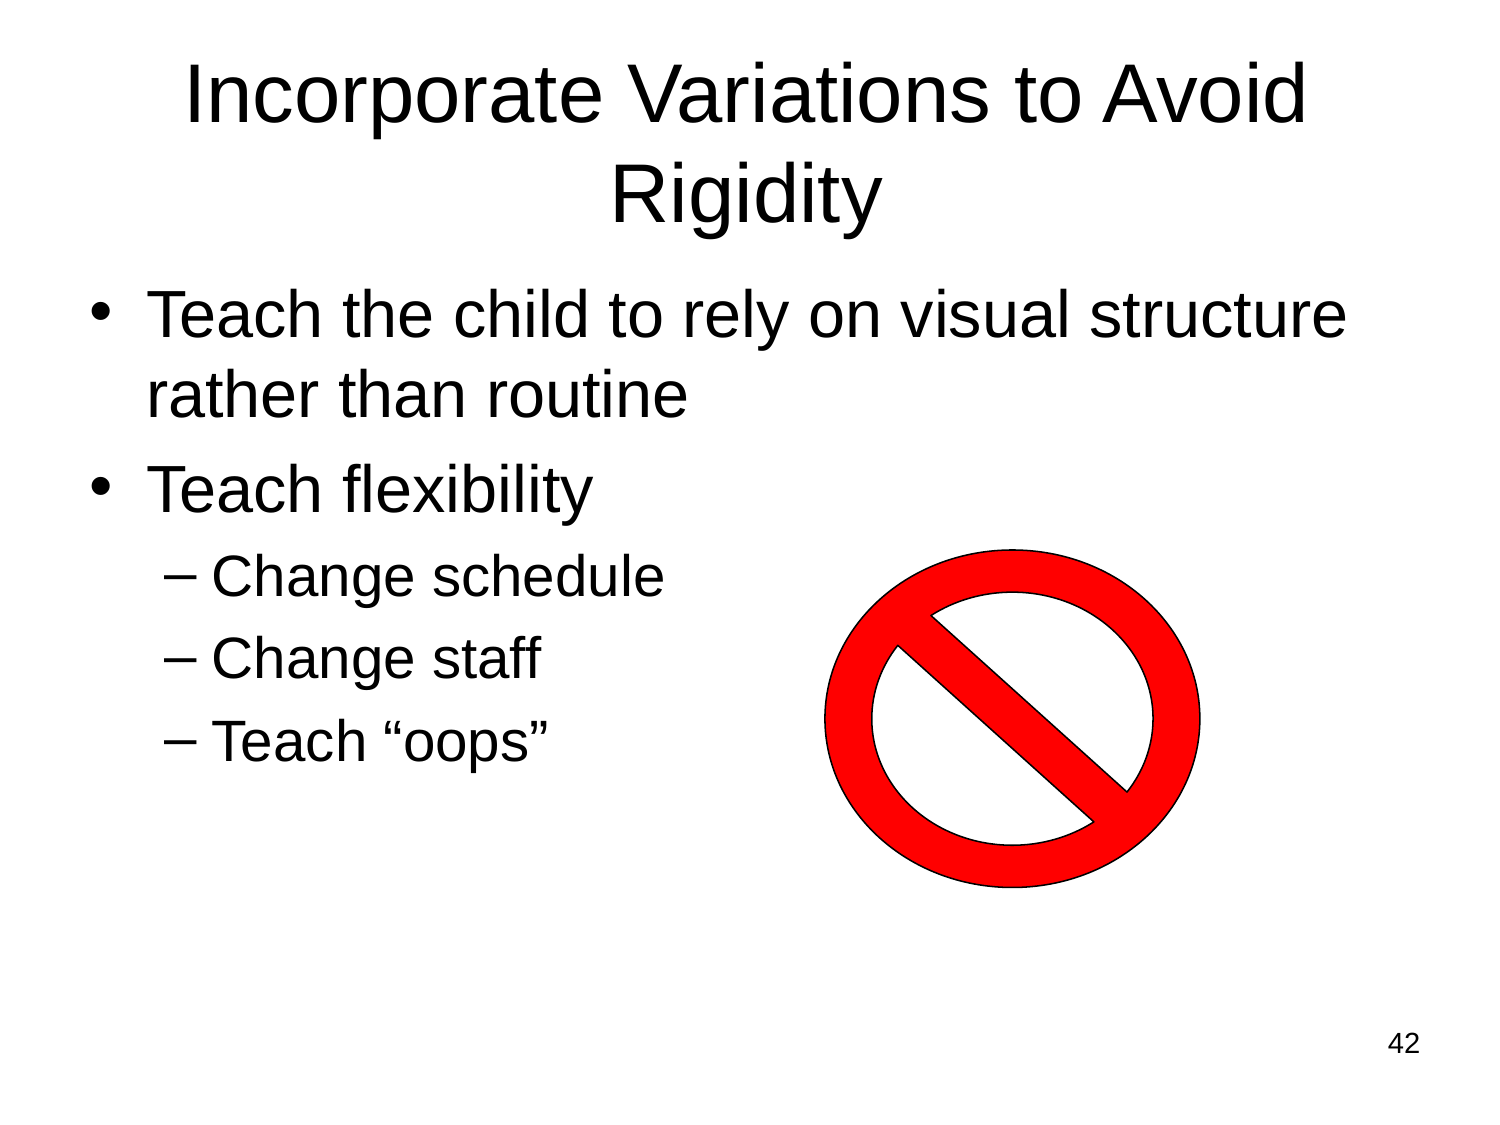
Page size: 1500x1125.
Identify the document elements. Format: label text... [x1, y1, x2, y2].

list Teach the child to rely on visual structure rather than routine Teach flexibility Change schedule Change staff Teach “oops” [74, 261, 1426, 1125]
title Incorporate Variations to Avoid Rigidity [74, 14, 1426, 261]
text_box [824, 549, 1200, 888]
